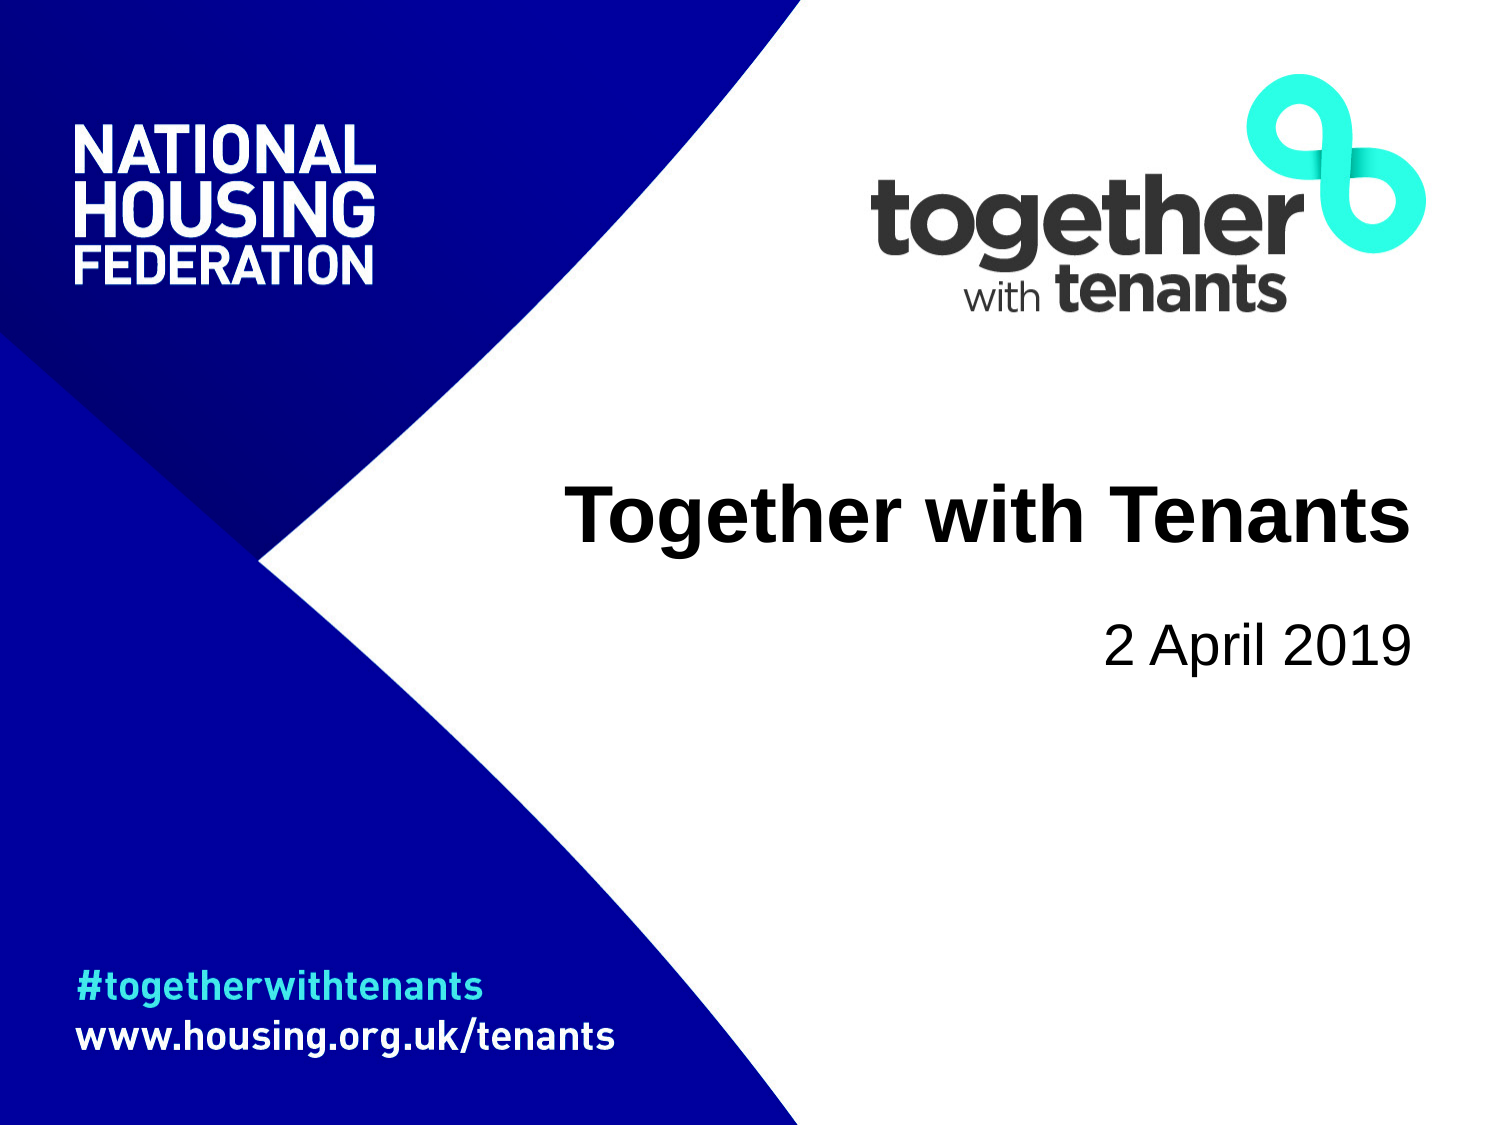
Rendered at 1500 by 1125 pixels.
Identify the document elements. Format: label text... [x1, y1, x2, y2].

title Together with Tenants 2 April 2019 [464, 468, 1429, 687]
picture [0, 0, 1500, 1125]
